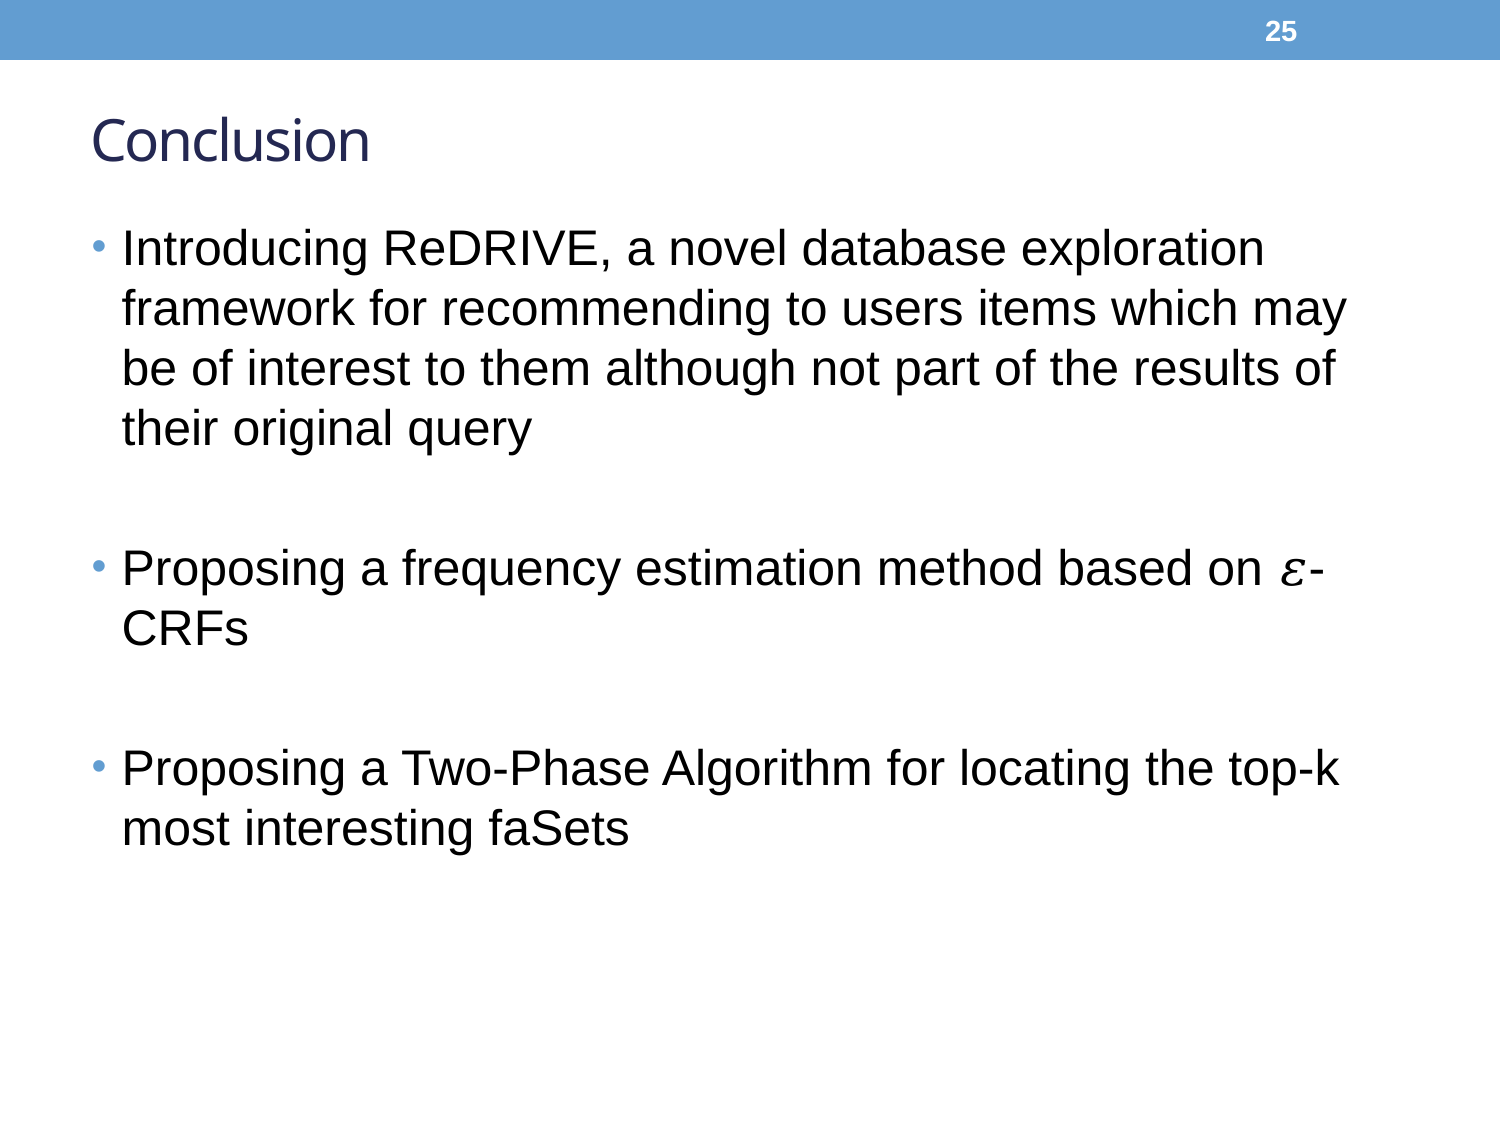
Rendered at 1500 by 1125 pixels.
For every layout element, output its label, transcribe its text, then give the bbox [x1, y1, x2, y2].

text_box [88, 656, 1439, 976]
list Introducing ReDRIVE, a novel database exploration framework for recommending to users items which may be of interest to them although not part of the results of their original query Proposing a frequency estimation method based on 𝜀-CRFs Proposing a Two-Phase Algorithm for locating the top-k most interesting faSets [76, 208, 1427, 988]
slide_number 25 [1250, 3, 1425, 57]
title Conclusion [75, 90, 1425, 187]
